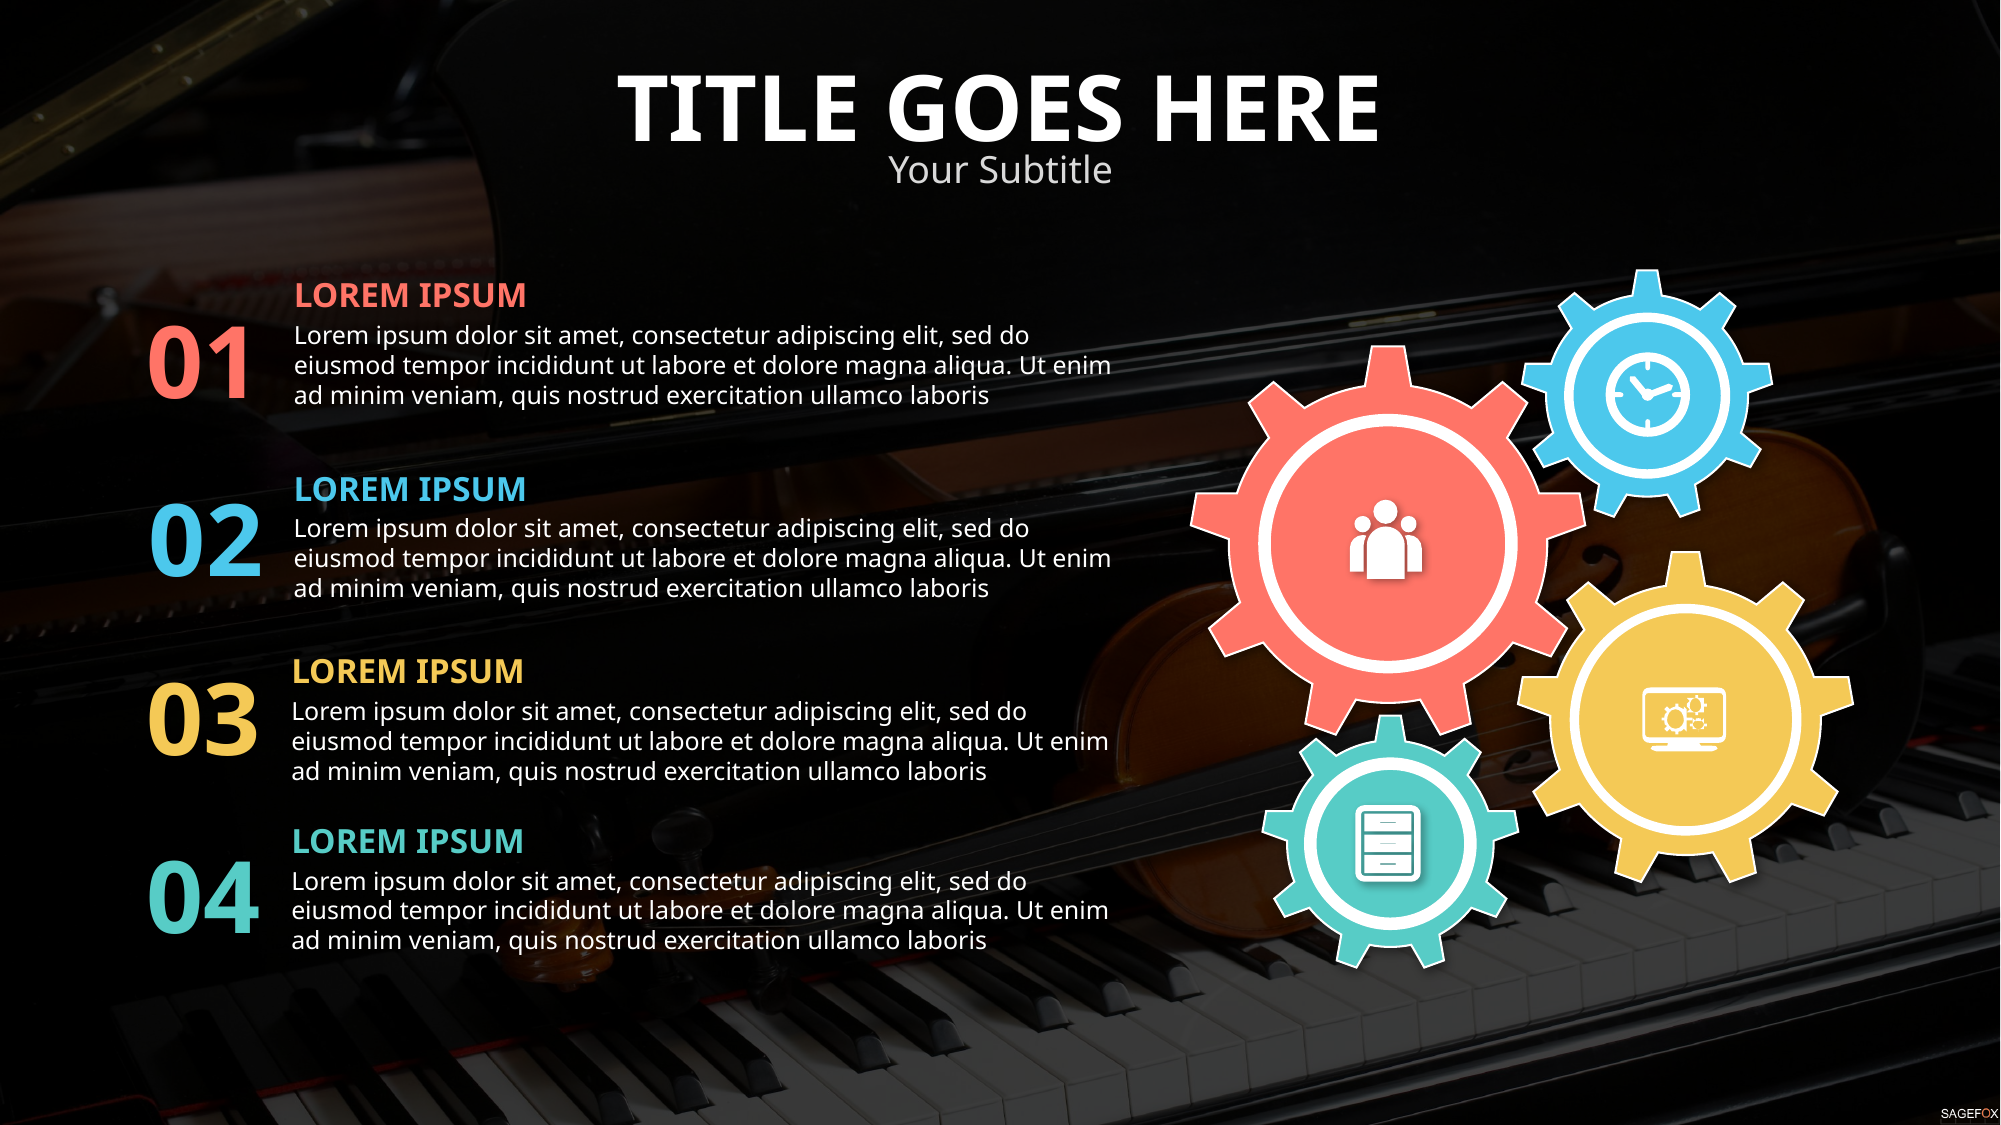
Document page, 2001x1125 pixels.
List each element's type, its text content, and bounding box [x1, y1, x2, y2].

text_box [548, 42, 1452, 199]
text_box 02 [148, 476, 264, 597]
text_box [1261, 714, 1520, 973]
text_box 04 [146, 833, 262, 954]
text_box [1520, 269, 1774, 522]
text_box LOREM IPSUM Lorem ipsum dolor sit amet, consectetur adipiscing elit, sed do eiusmod tempor incididunt ut labore et dolore magna aliqua. Ut enim ad minim veniam, quis nostrud exercitation ullamco laboris [276, 812, 1149, 963]
text_box LOREM IPSUM Lorem ipsum dolor sit amet, consectetur adipiscing elit, sed do eiusmod tempor incididunt ut labore et dolore magna aliqua. Ut enim ad minim veniam, quis nostrud exercitation ullamco laboris [279, 267, 1152, 417]
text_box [1605, 352, 1691, 437]
text_box LOREM IPSUM Lorem ipsum dolor sit amet, consectetur adipiscing elit, sed do eiusmod tempor incididunt ut labore et dolore magna aliqua. Ut enim ad minim veniam, quis nostrud exercitation ullamco laboris [279, 460, 1151, 611]
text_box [1188, 344, 1588, 743]
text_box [1642, 687, 1727, 752]
text_box LOREM IPSUM Lorem ipsum dolor sit amet, consectetur adipiscing elit, sed do eiusmod tempor incididunt ut labore et dolore magna aliqua. Ut enim ad minim veniam, quis nostrud exercitation ullamco laboris [276, 643, 1149, 793]
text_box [1516, 550, 1855, 889]
picture [0, 0, 2001, 1125]
text_box 03 [146, 654, 261, 775]
text_box 01 [146, 298, 262, 419]
